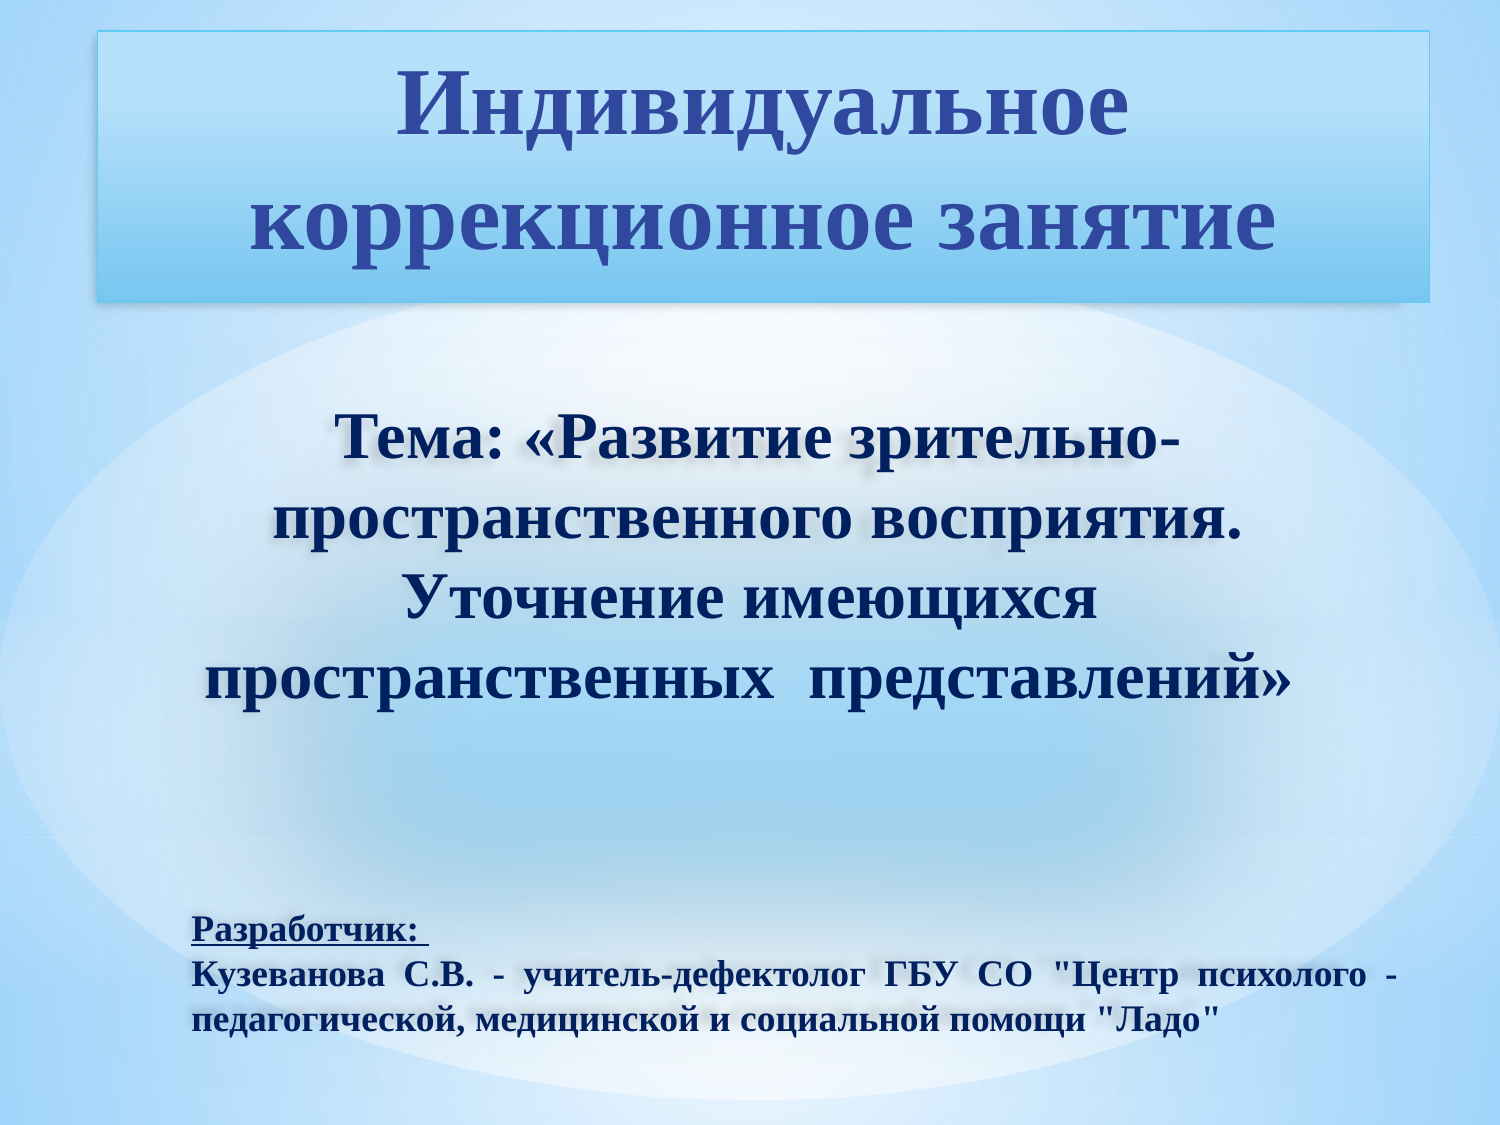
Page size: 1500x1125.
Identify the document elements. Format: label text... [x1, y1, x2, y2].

text_box Тема: «Развитие зрительно-пространственного восприятия. Уточнение имеющихся пространственных представлений» Разработчик: Кузеванова С.В. - учитель-дефектолог ГБУ СО "Центр психолого - педагогической, медицинской и социальной помощи "Ладо" [487, 690, 1031, 734]
title Индивидуальное коррекционное занятие [97, 30, 1430, 303]
